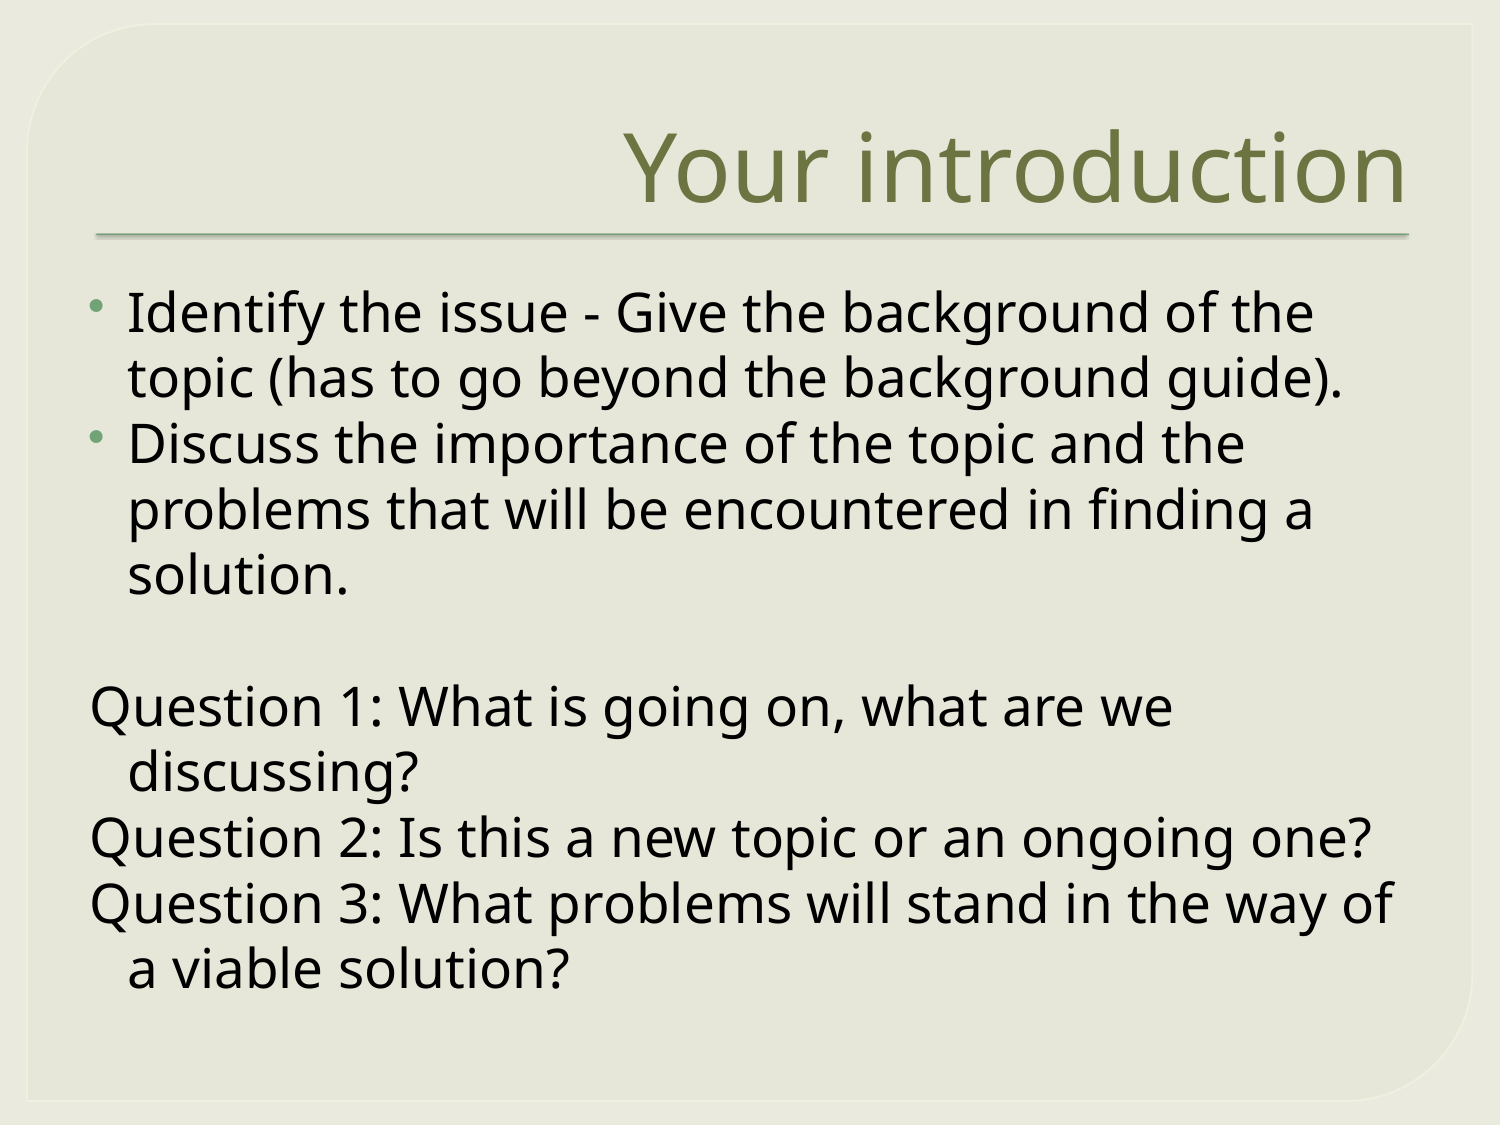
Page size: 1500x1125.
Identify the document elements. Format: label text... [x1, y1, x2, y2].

title Your introduction [75, 41, 1425, 230]
list Identify the issue - Give the background of the topic (has to go beyond the background guide). Discuss the importance of the topic and the problems that will be encountered in finding a solution. Question 1: What is going on, what are we discussing? Question 2: Is this a new topic or an ongoing one? Question 3: What problems will stand in the way of a viable solution? [75, 270, 1425, 1013]
